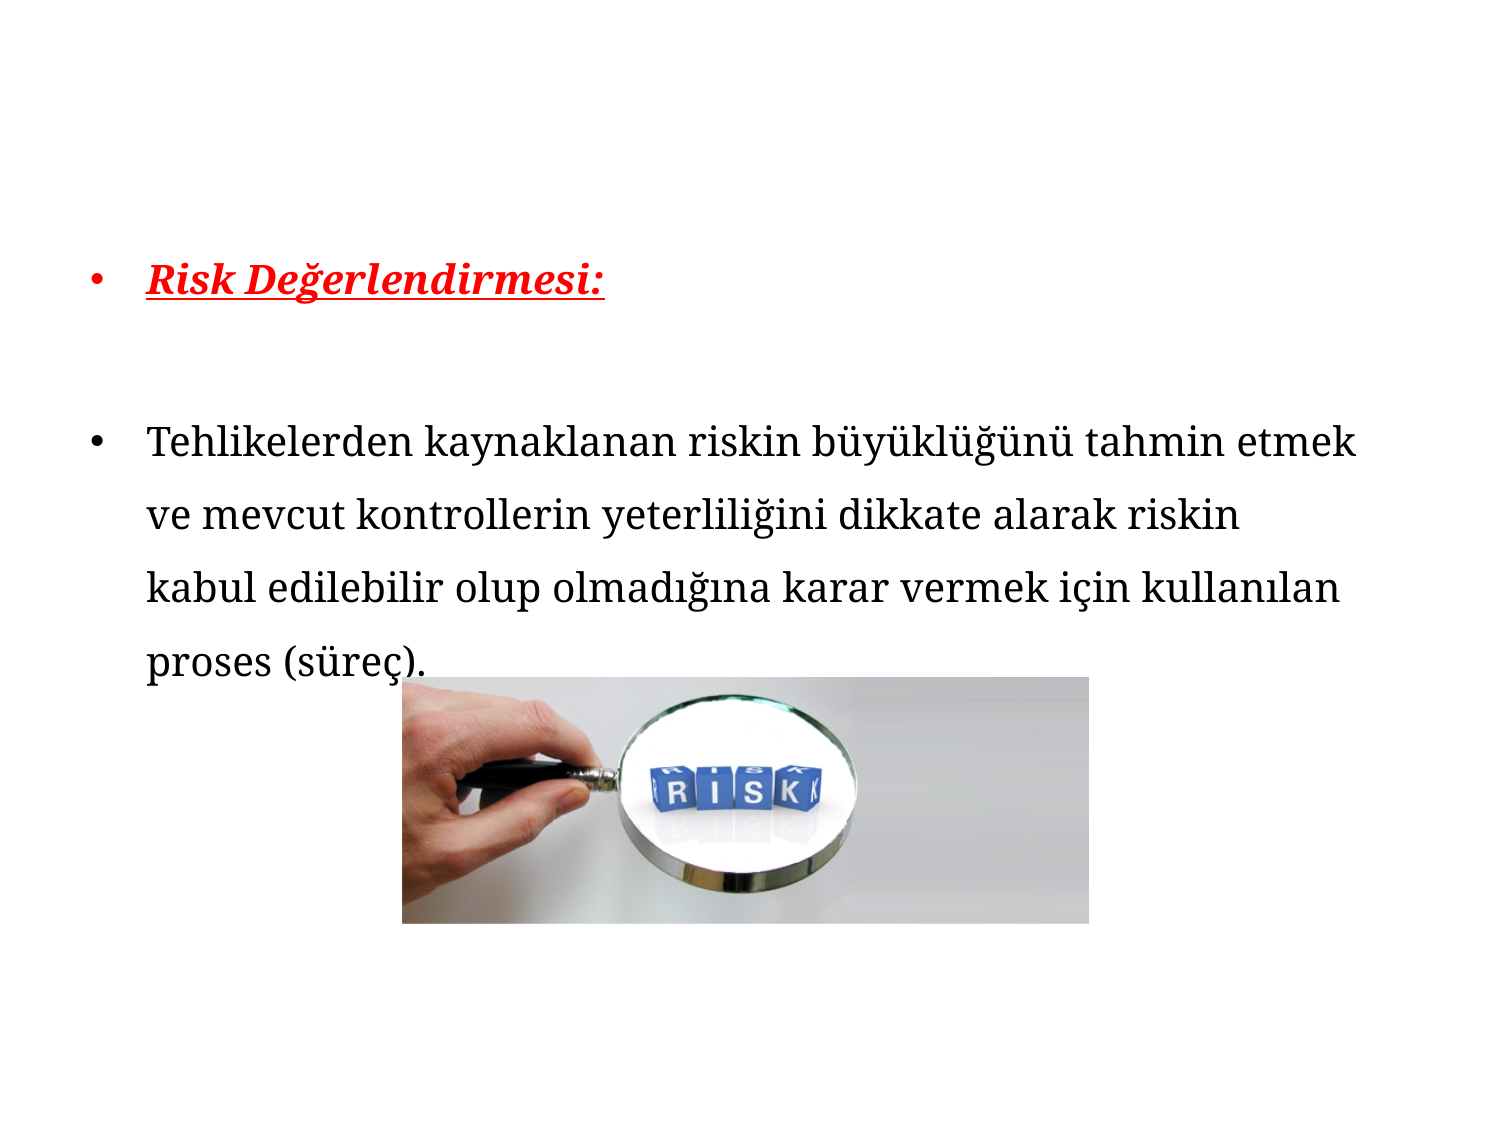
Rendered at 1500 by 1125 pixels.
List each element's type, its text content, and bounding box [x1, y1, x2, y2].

picture [402, 677, 1089, 926]
list Risk Değerlendirmesi: Tehlikelerden kaynaklanan riskin büyüklüğünü tahmin etmek ve mevcut kontrollerin yeterliliğini dikkate alarak riskin kabul edilebilir olup olmadığına karar vermek için kullanılan proses (süreç). [75, 221, 1376, 520]
